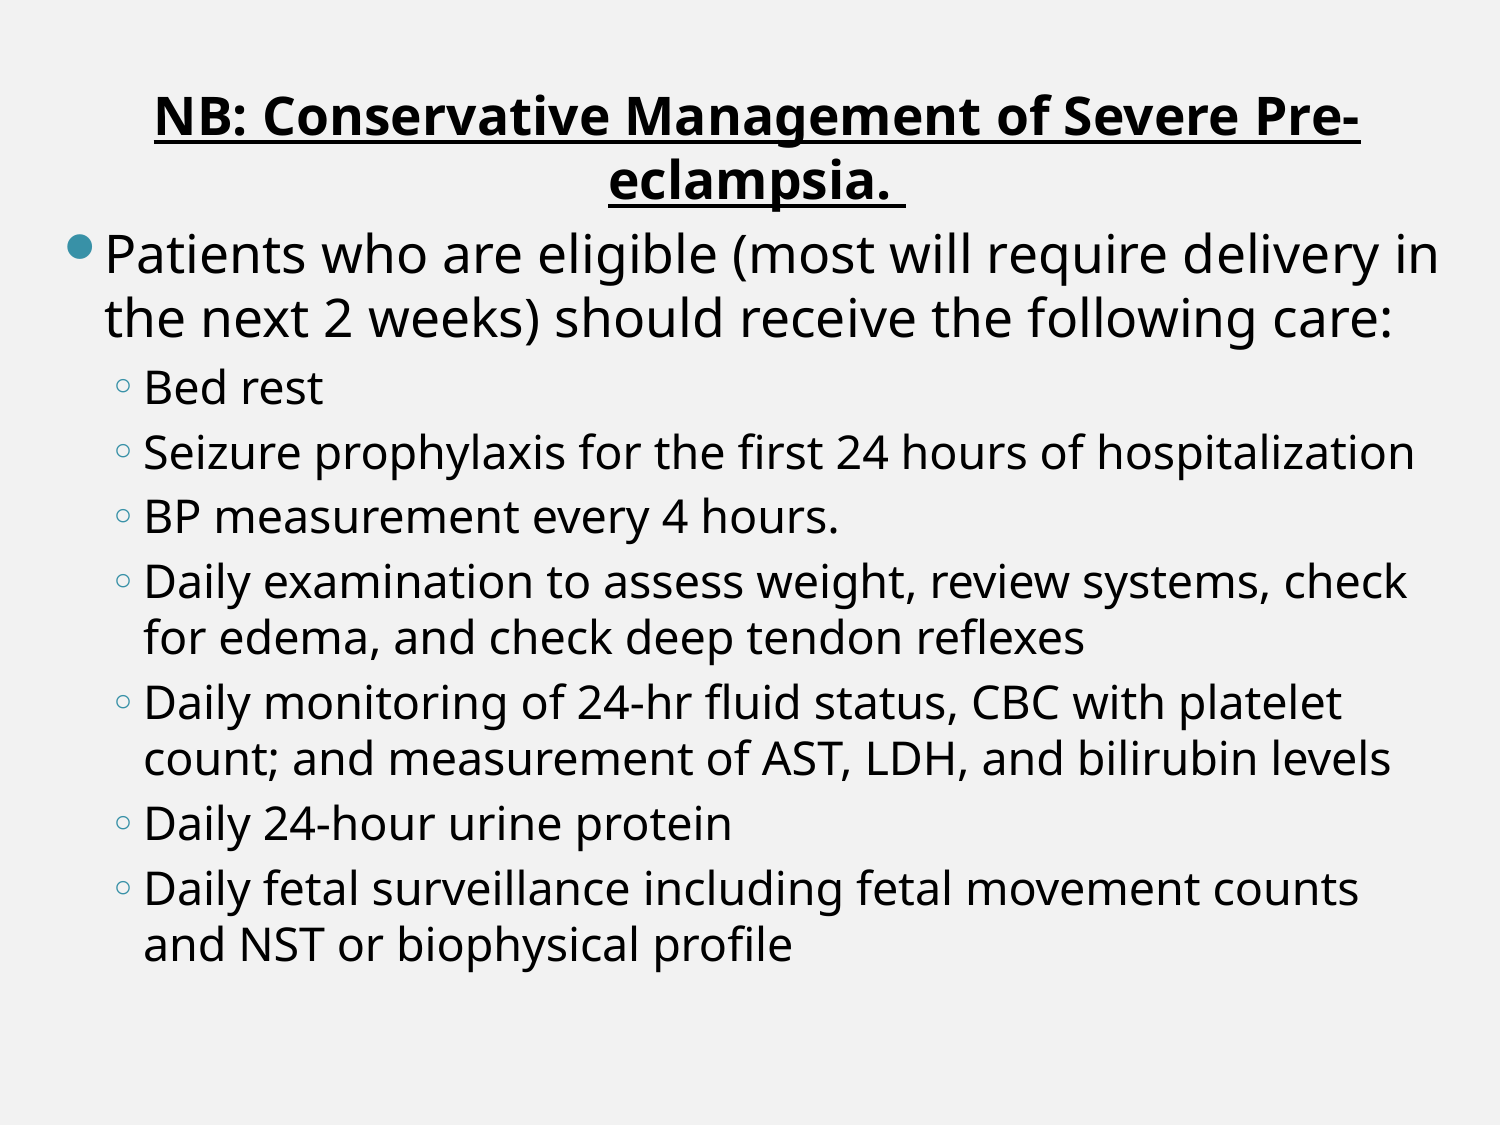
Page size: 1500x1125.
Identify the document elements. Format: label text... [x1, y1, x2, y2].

list NB: Conservative Management of Severe Pre-eclampsia. Patients who are eligible (most will require delivery in the next 2 weeks) should receive the following care: Bed rest Seizure prophylaxis for the first 24 hours of hospitalization BP measurement every 4 hours. Daily examination to assess weight, review systems, check for edema, and check deep tendon reflexes Daily monitoring of 24-hr fluid status, CBC with platelet count; and measurement of AST, LDH, and bilirubin levels Daily 24-hour urine protein Daily fetal surveillance including fetal movement counts and NST or biophysical profile [37, 75, 1466, 1088]
